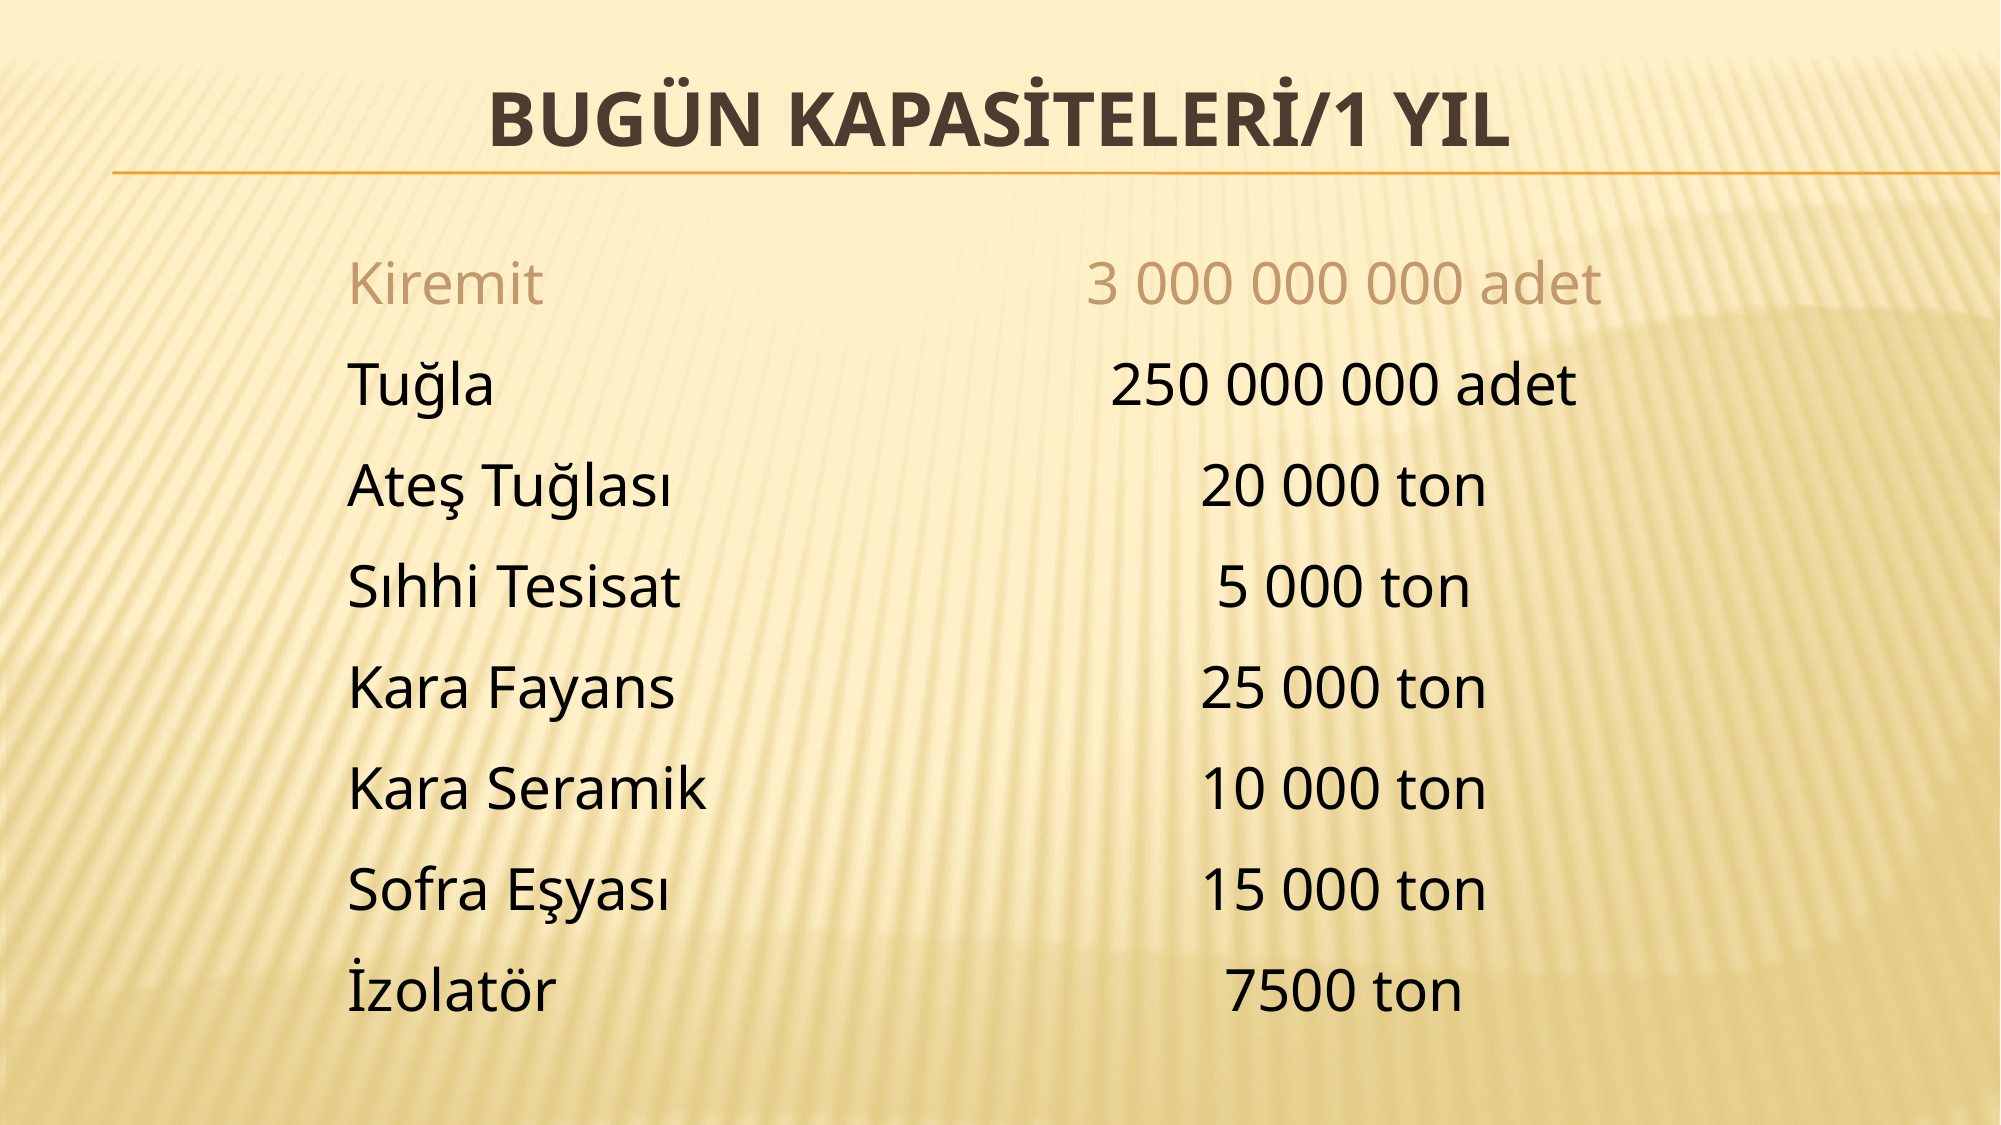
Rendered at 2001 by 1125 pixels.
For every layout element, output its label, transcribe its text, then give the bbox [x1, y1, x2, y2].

table_cell 15 000 ton [1007, 841, 1682, 942]
table_header Kiremit [332, 234, 1007, 335]
table_cell 5 000 ton [1007, 538, 1682, 639]
table_cell Sofra Eşyası [332, 841, 1007, 942]
table_cell 7500 ton [1007, 942, 1682, 1043]
table_cell Sıhhi Tesisat [332, 538, 1007, 639]
table_cell Tuğla [332, 335, 1007, 436]
table_cell 25 000 ton [1007, 639, 1682, 740]
title Bugün Kapasİtelerİ/1 yIl [324, 45, 1675, 188]
table_cell 250 000 000 adet [1007, 335, 1682, 436]
table_cell Kara Seramik [332, 740, 1007, 841]
table_header 3 000 000 000 adet [1007, 234, 1682, 335]
table_cell Ateş Tuğlası [332, 436, 1007, 538]
table_cell 10 000 ton [1007, 740, 1682, 841]
table_cell Kara Fayans [332, 639, 1007, 740]
table_cell İzolatör [332, 942, 1007, 1043]
table_cell 20 000 ton [1007, 436, 1682, 538]
